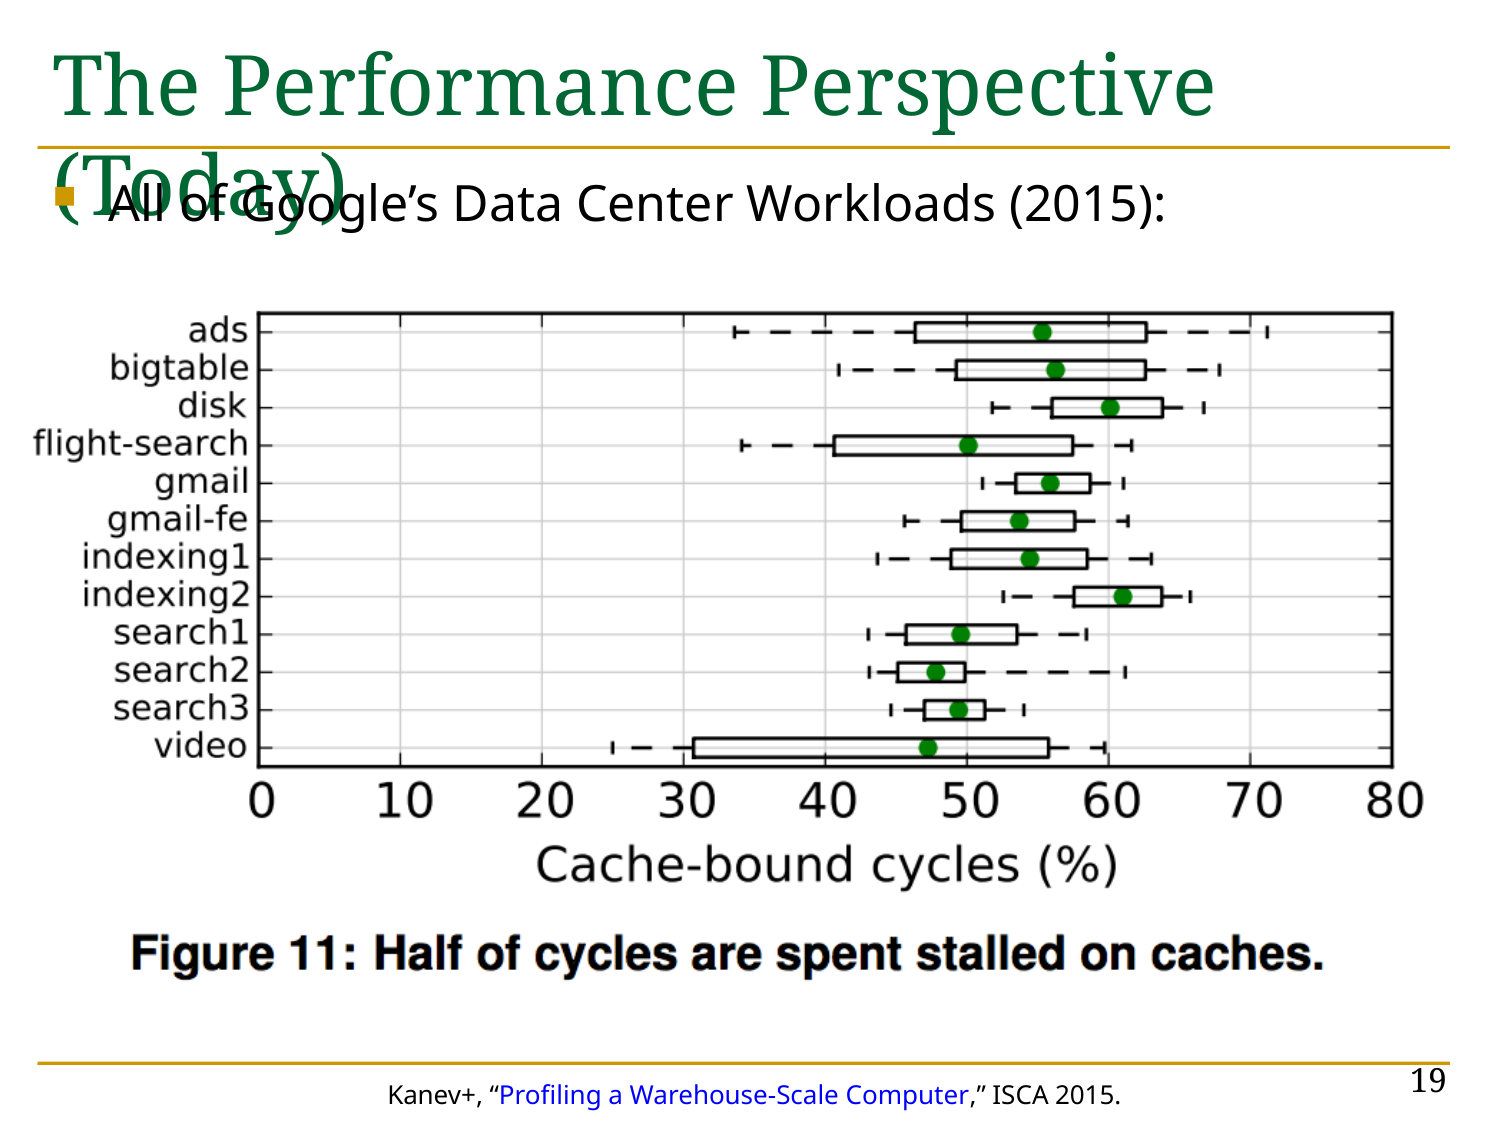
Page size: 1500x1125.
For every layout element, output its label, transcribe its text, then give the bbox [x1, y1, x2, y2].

text_box Kanev+, “Profiling a Warehouse-Scale Computer,” ISCA 2015. [374, 1070, 1134, 1117]
slide_number 19 [1111, 1036, 1462, 1112]
picture [29, 283, 1438, 1000]
title The Performance Perspective (Today) [37, 24, 1450, 163]
list All of Google’s Data Center Workloads (2015): [37, 163, 1450, 1016]
